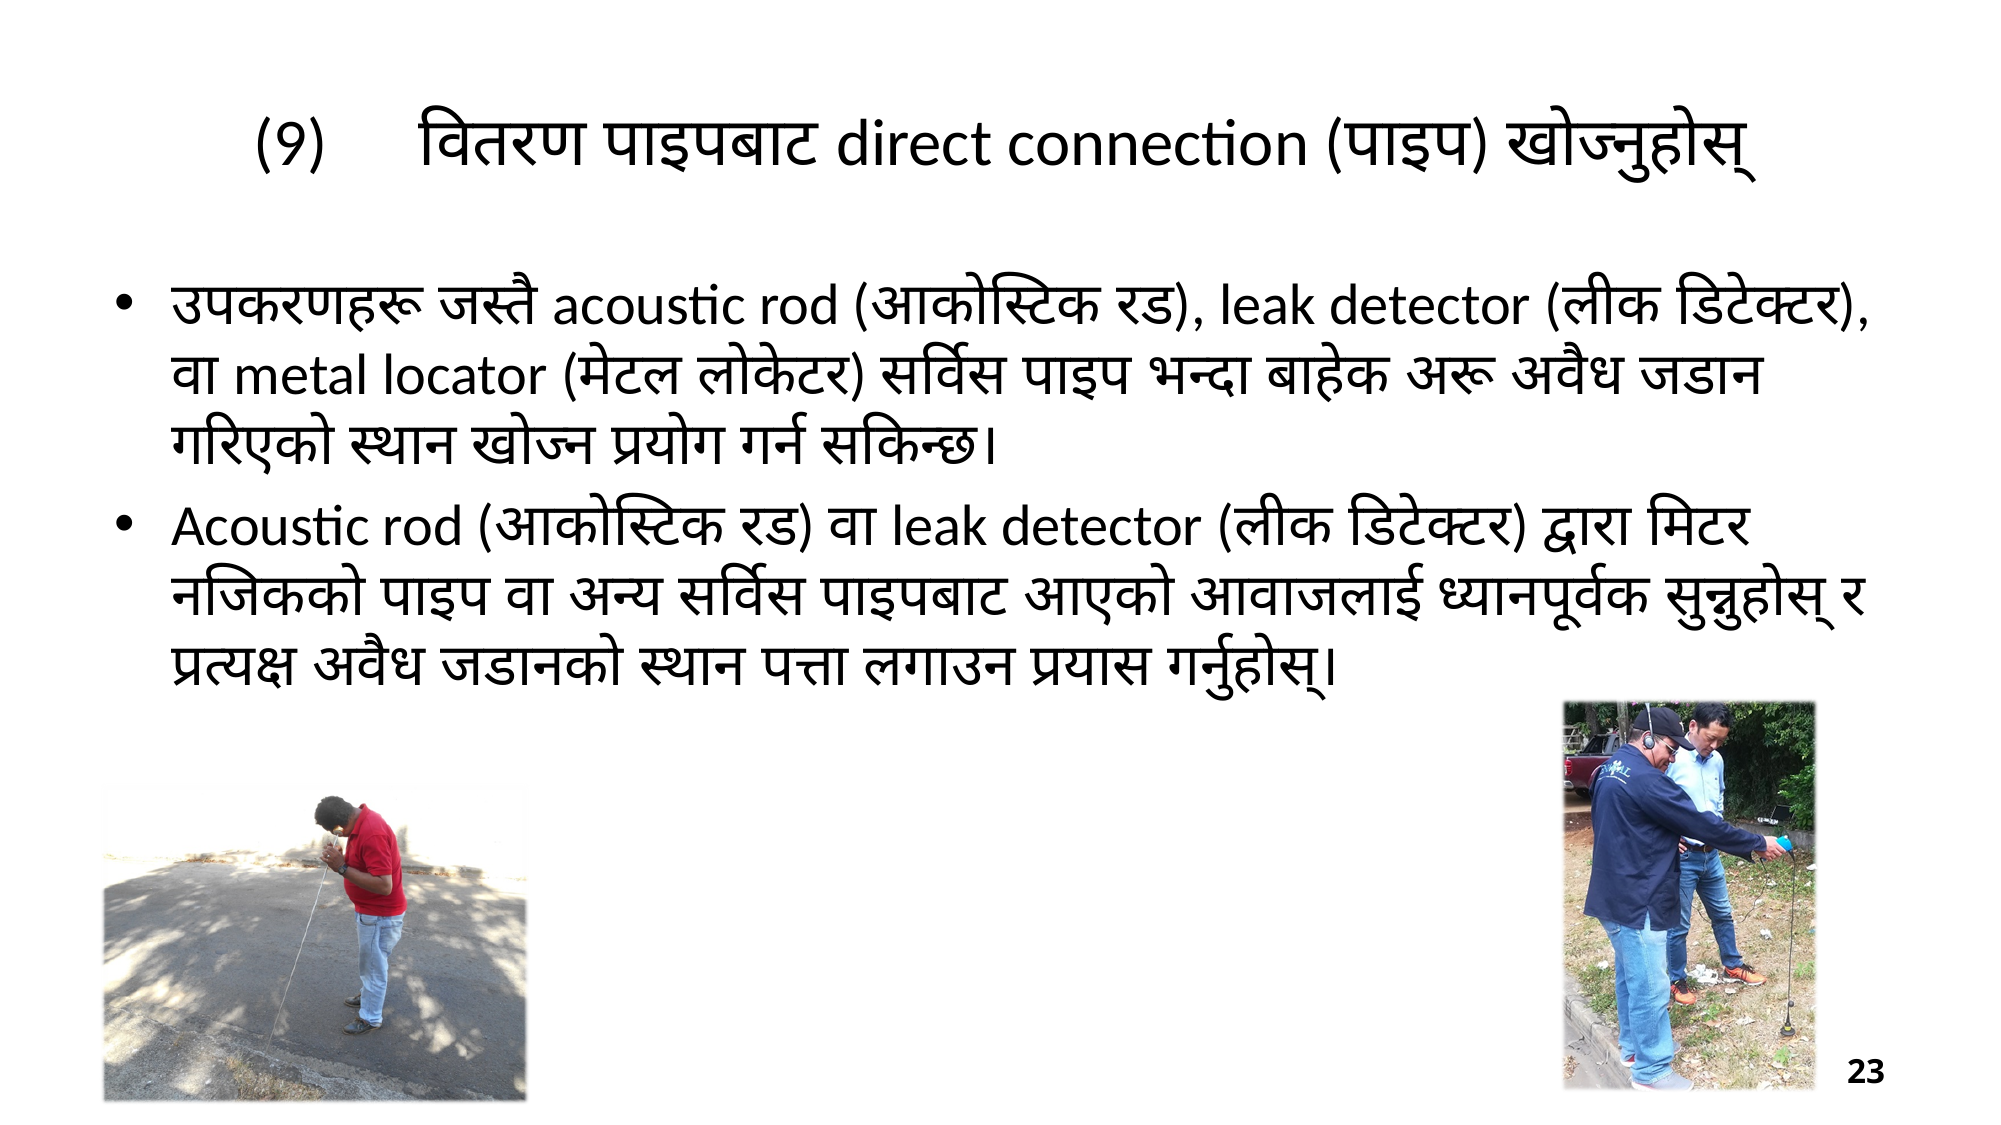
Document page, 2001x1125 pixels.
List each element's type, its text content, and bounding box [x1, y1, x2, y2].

picture [99, 781, 531, 1105]
slide_number 23 [1433, 1042, 1900, 1103]
list उपकरणहरू जस्तै acoustic rod (आकोस्टिक रड), leak detector (लीक डिटेक्टर), वा metal locator (मेटल लोकेटर) सर्विस पाइप भन्दा बाहेक अरू अवैध जडान गरिएको स्थान खोज्न प्रयोग गर्न सकिन्छ। Acoustic rod (आकोस्टिक रड) वा leak detector (लीक डिटेक्टर) द्वारा मिटर नजिकको पाइप वा अन्य सर्विस पाइपबाट आएको आवाजलाई ध्यानपूर्वक सुन्नुहोस् र प्रत्यक्ष अवैध जडानको स्थान पत्ता लगाउन प्रयास गर्नुहोस्। [99, 258, 1900, 782]
picture [1559, 697, 1820, 1094]
title (9) वितरण पाइपबाट direct connection (पाइप) खोज्नुहोस् [99, 45, 1900, 233]
